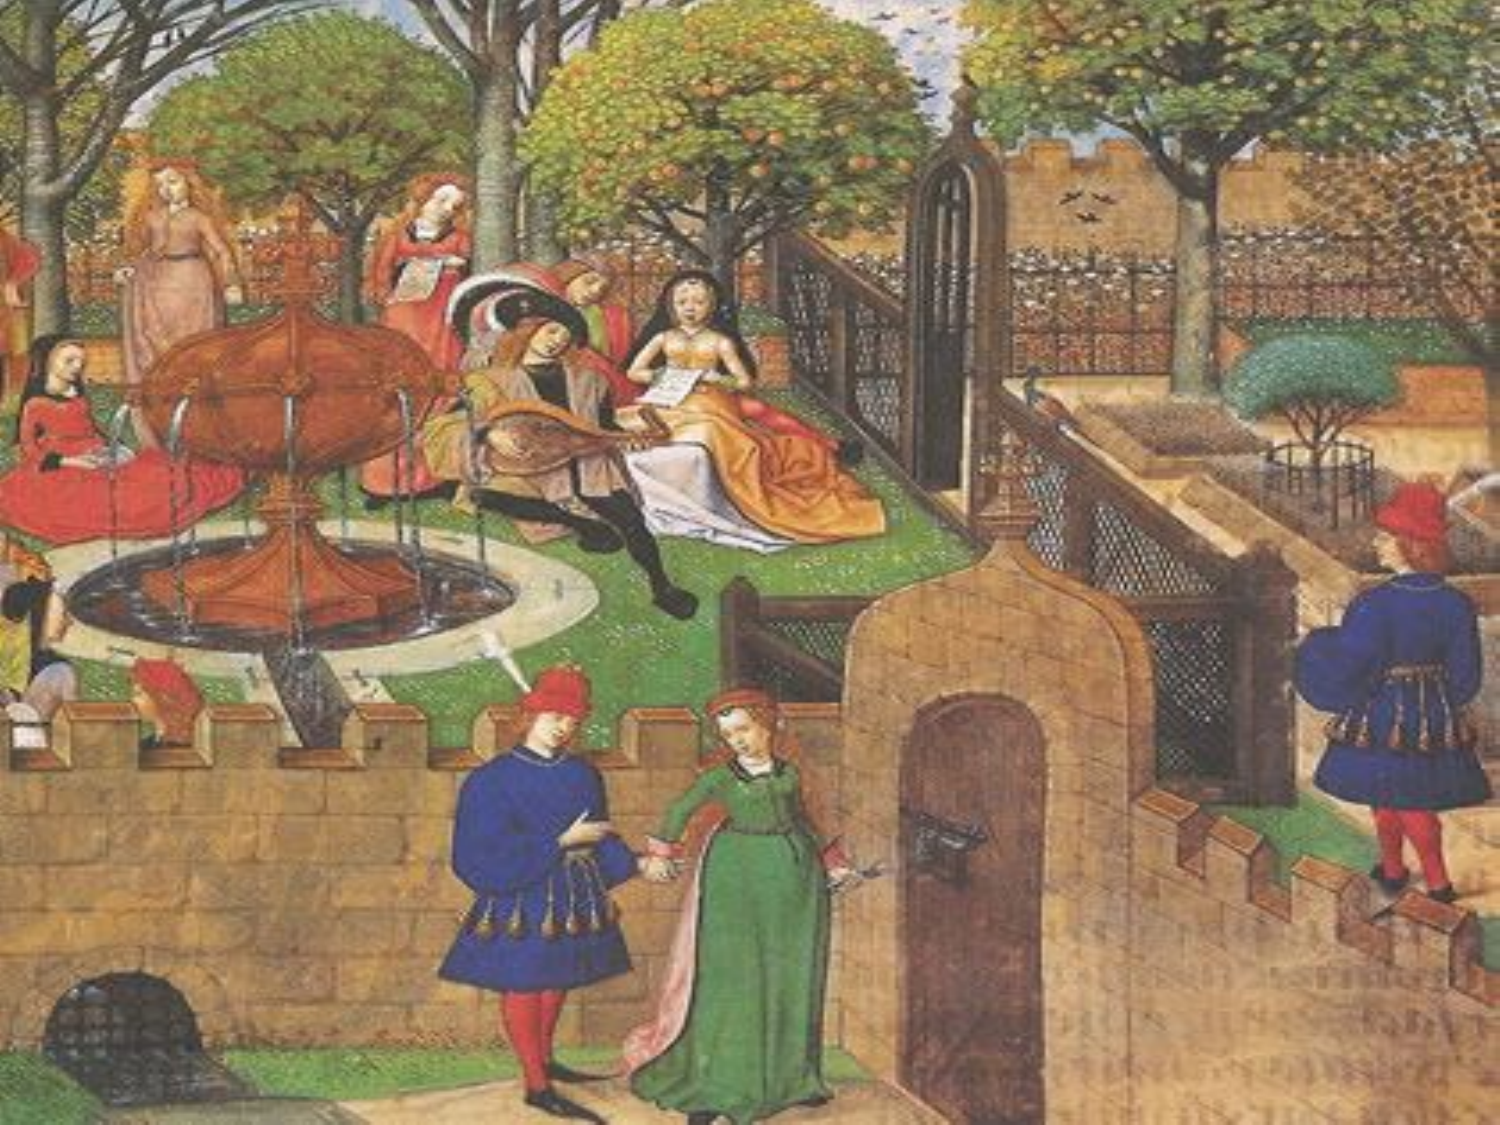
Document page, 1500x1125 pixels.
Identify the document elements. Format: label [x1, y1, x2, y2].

list [0, 0, 1500, 1125]
